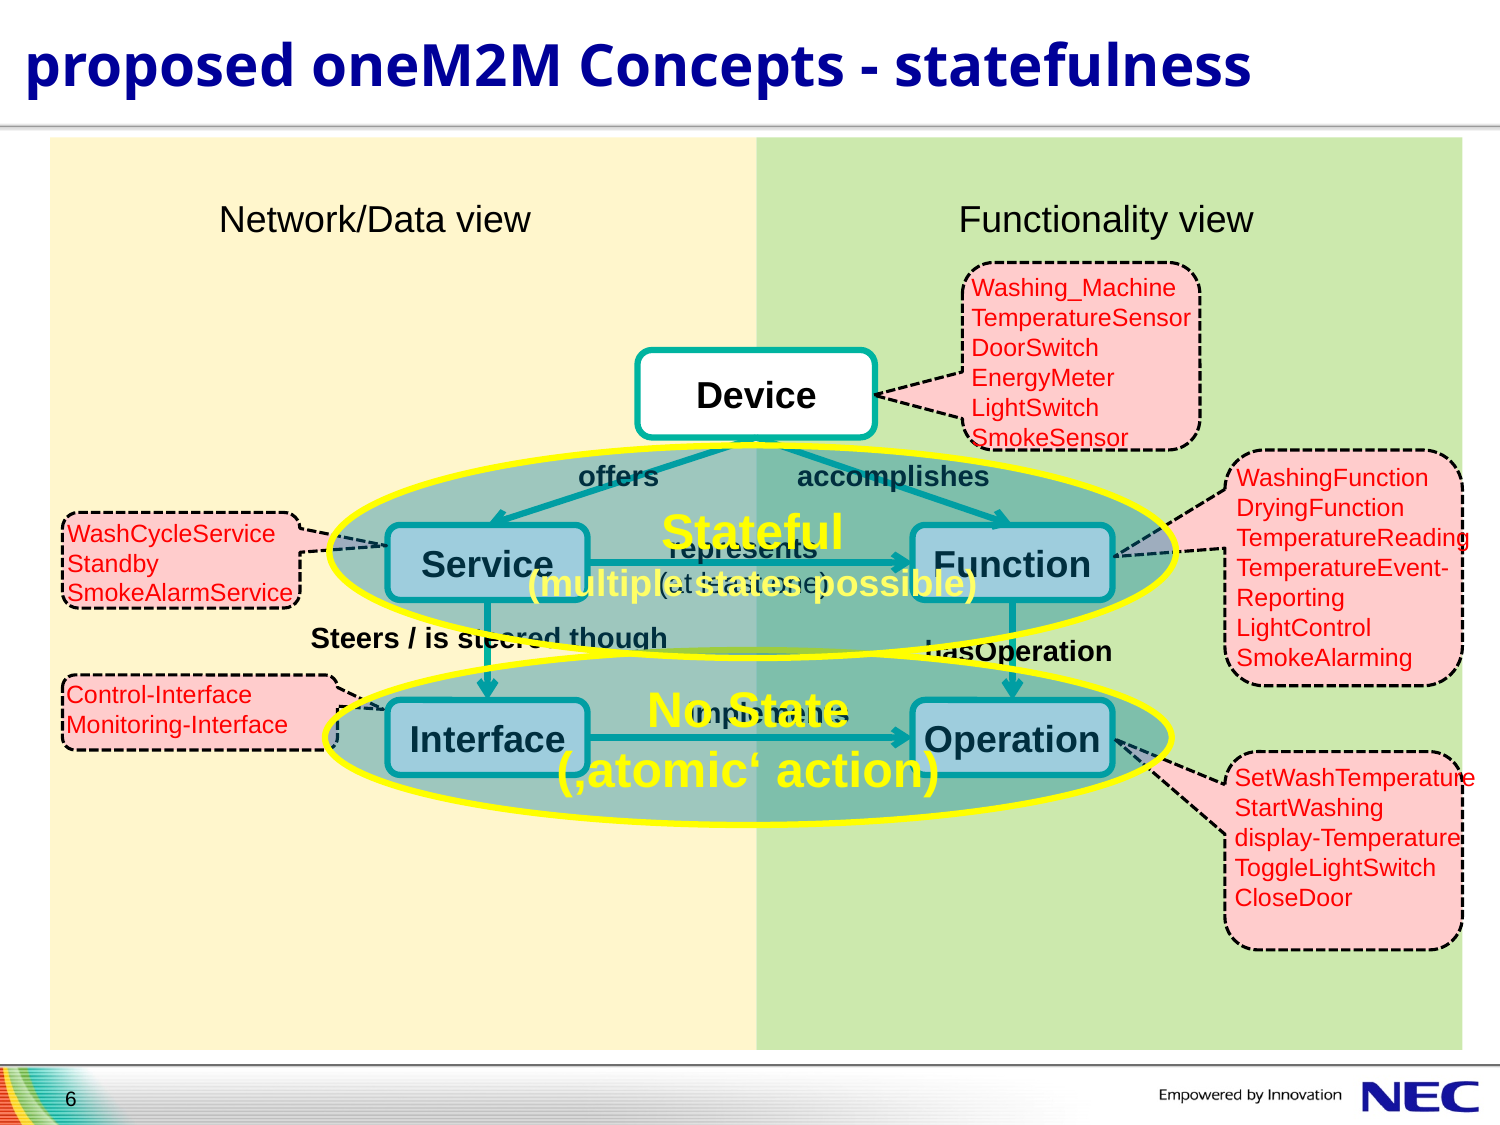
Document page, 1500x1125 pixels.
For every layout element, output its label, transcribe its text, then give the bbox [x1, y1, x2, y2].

picture [0, 1064, 1500, 1125]
title proposed oneM2M Concepts - statefulness [24, 18, 1476, 108]
slide_number 6 [49, 1070, 184, 1125]
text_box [757, 437, 1013, 526]
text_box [487, 437, 757, 526]
picture [0, 101, 1500, 131]
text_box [49, 137, 1463, 1051]
